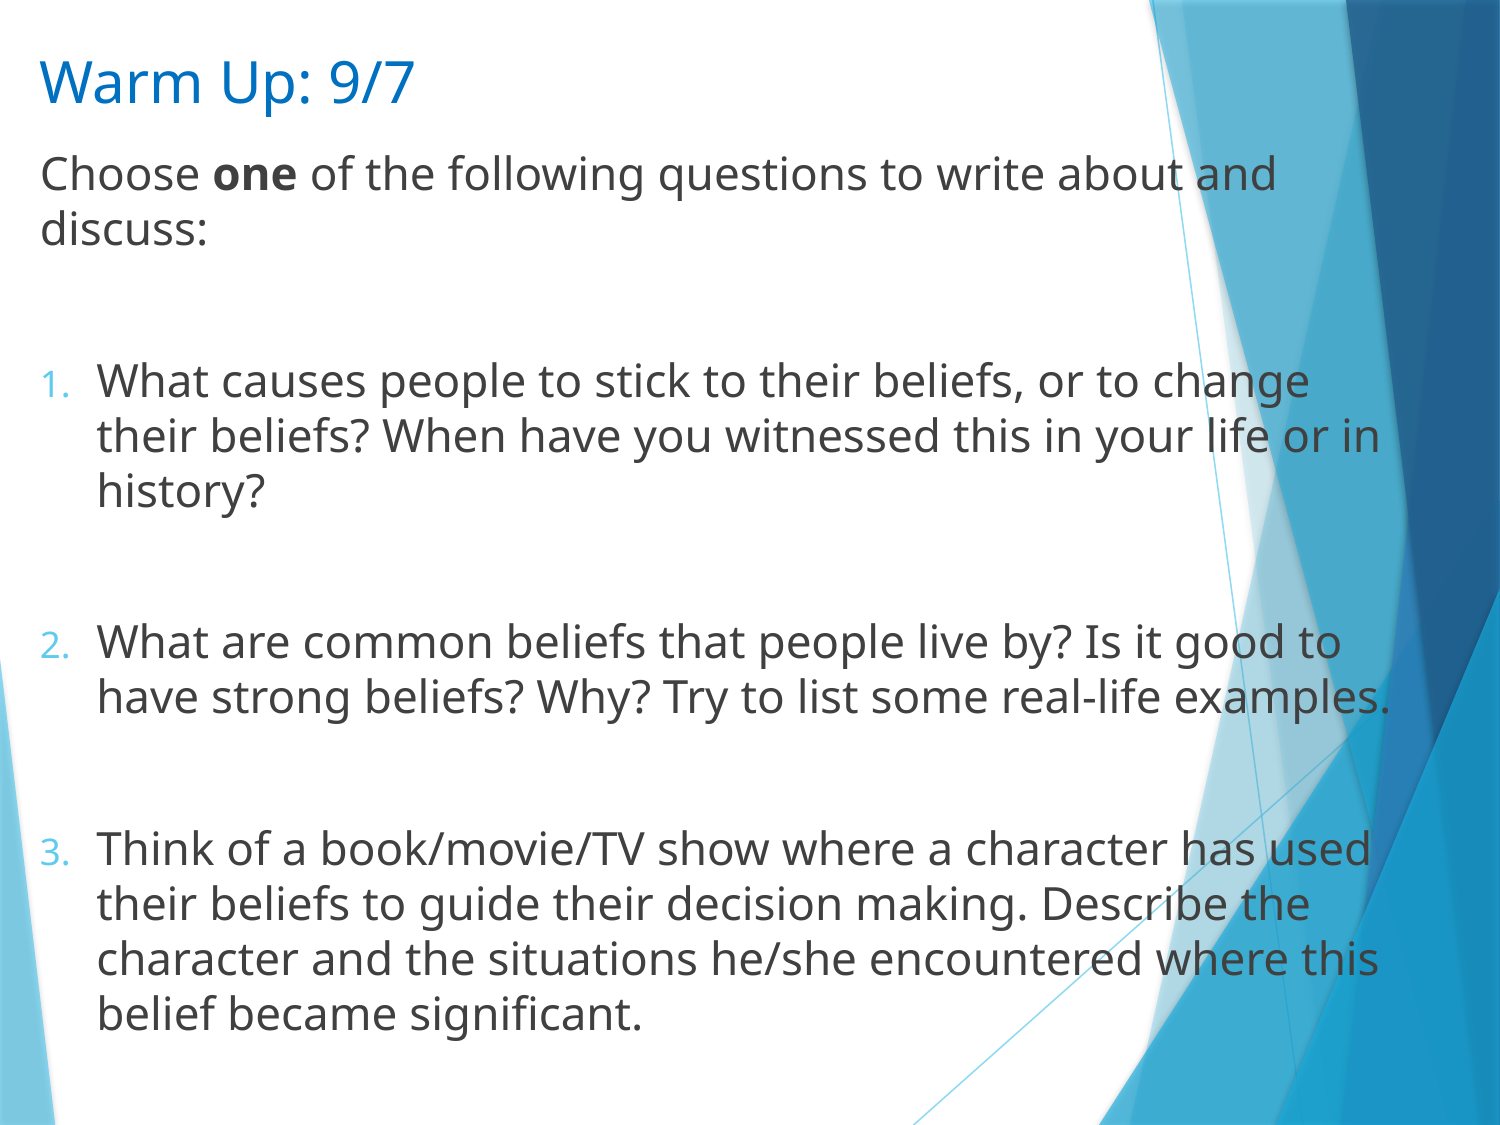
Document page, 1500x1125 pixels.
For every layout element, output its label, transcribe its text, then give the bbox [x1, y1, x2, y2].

title Warm Up: 9/7 [24, 37, 1129, 125]
list Choose one of the following questions to write about and discuss: What causes people to stick to their beliefs, or to change their beliefs? When have you witnessed this in your life or in history? What are common beliefs that people live by? Is it good to have strong beliefs? Why? Try to list some real-life examples. Think of a book/movie/TV show where a character has used their beliefs to guide their decision making. Describe the character and the situations he/she encountered where this belief became significant. [24, 137, 1438, 1088]
